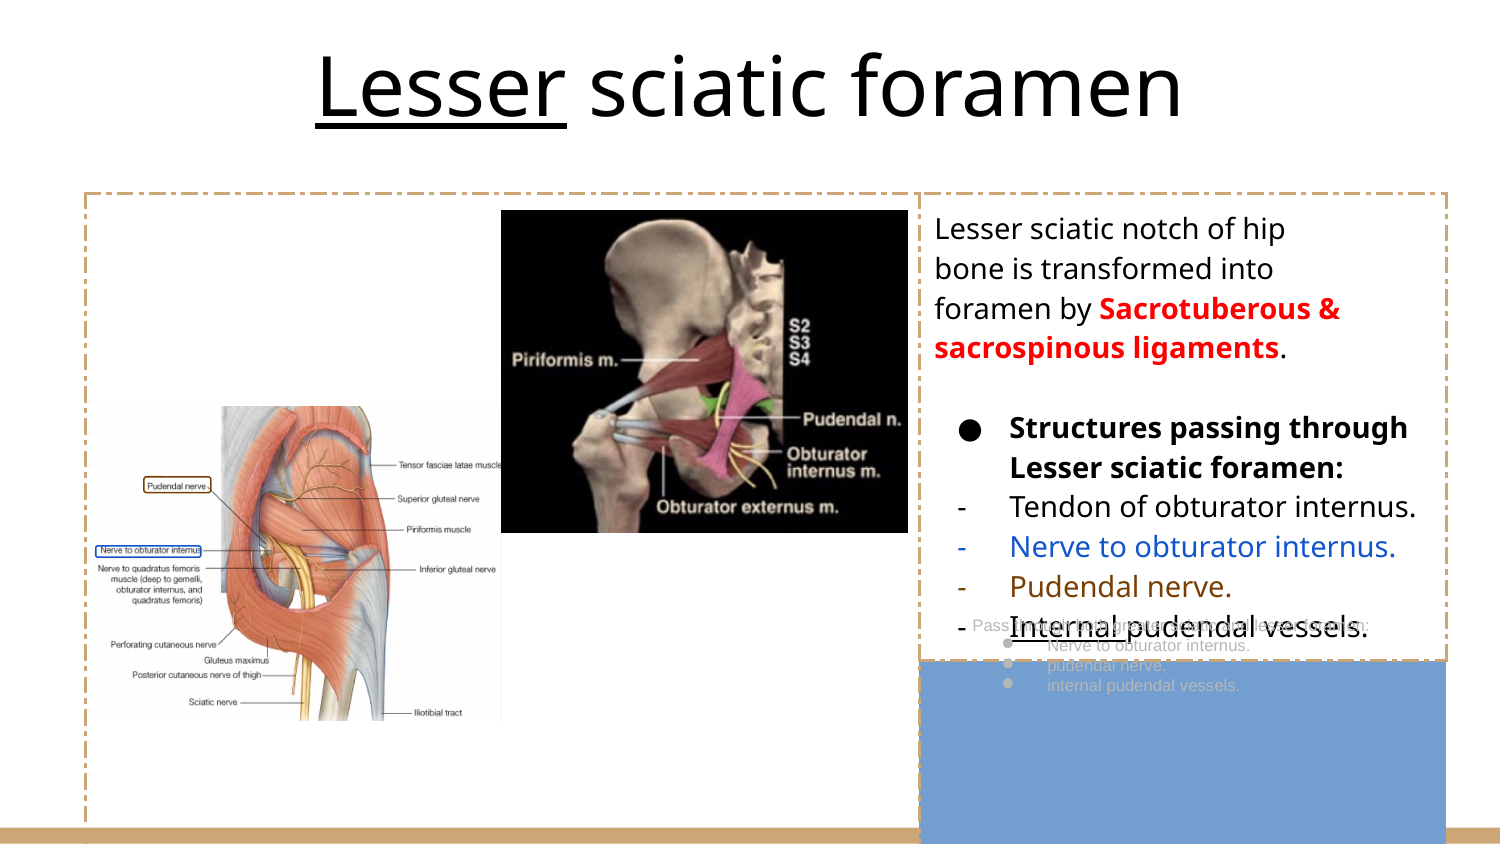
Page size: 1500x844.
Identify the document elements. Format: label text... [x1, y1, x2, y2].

picture [95, 210, 909, 721]
text_box Lesser sciatic foramen [53, 12, 1447, 149]
table_header Lesser sciatic notch of hip bone is transformed into foramen by Sacrotuberous & sacrospinous ligaments. Structures passing through Lesser sciatic foramen: Tendon of obturator internus. Nerve to obturator internus. Pudendal nerve. Internal pudendal vessels. [919, 194, 1446, 661]
text_box Pass through both greater sciatic and lesser foramen: Nerve to obturator internus. pudendal nerve. internal pudendal vessels. [957, 599, 1412, 721]
table_header [86, 194, 919, 844]
